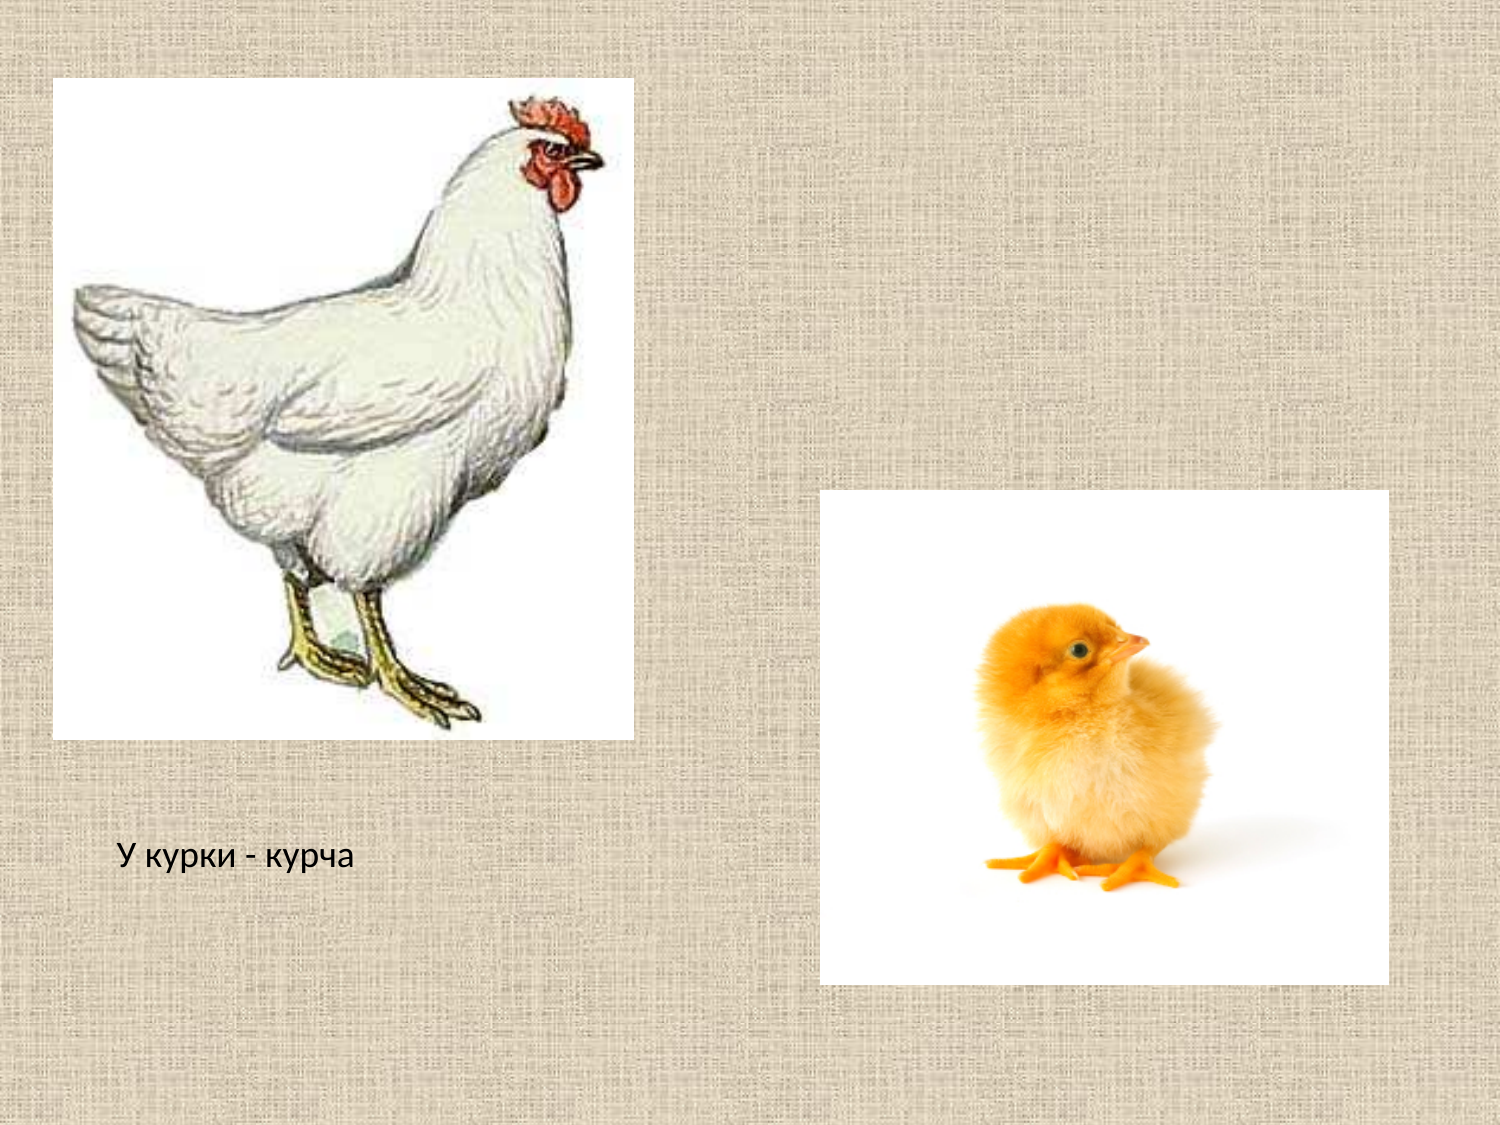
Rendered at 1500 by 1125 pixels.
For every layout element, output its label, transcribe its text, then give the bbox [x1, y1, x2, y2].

text_box У курки - курча [101, 822, 371, 882]
picture [0, 0, 1500, 1125]
